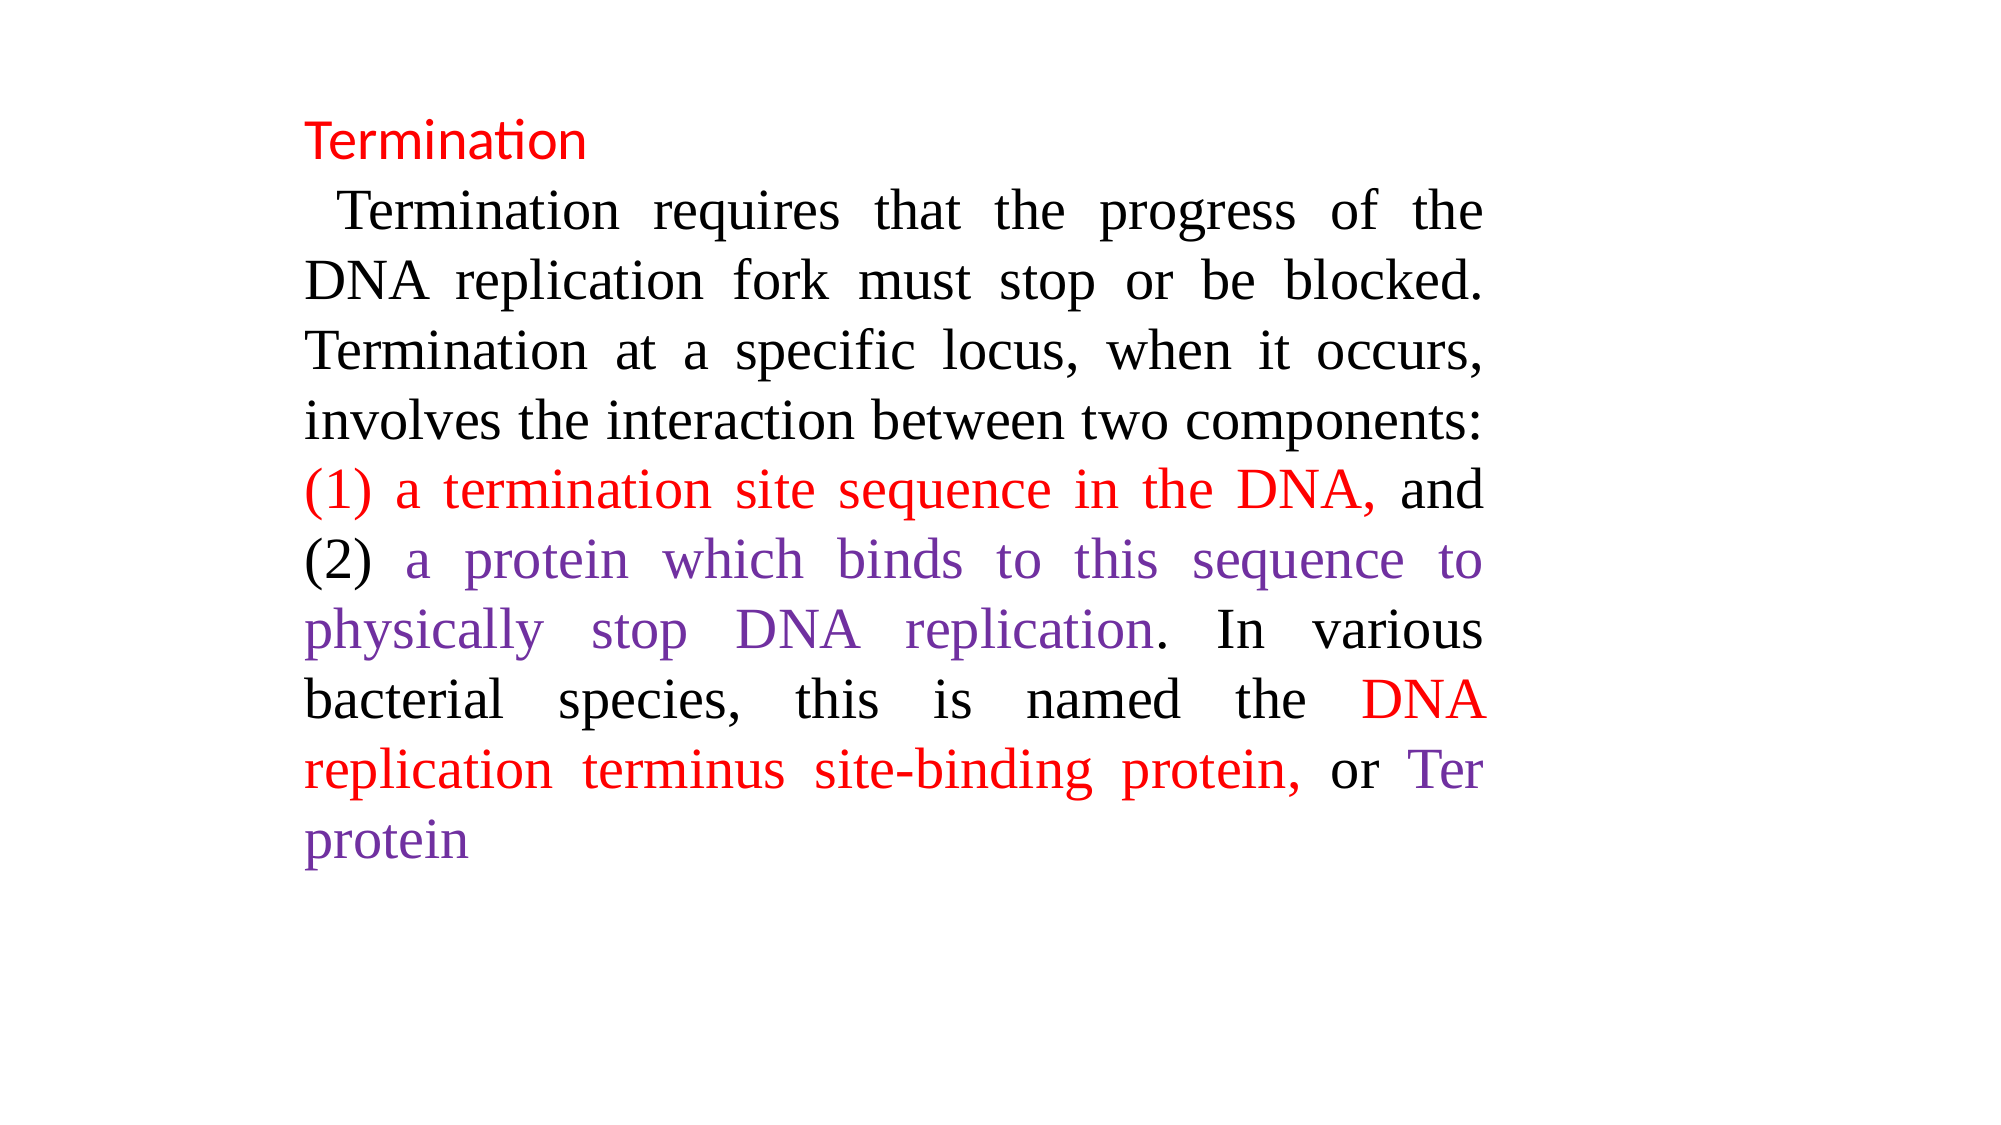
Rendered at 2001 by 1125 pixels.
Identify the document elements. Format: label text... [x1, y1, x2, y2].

text_box Termination Termination requires that the progress of the DNA replication fork must stop or be blocked. Termination at a specific locus, when it occurs, involves the interaction between two components: (1) a termination site sequence in the DNA, and (2) a protein which binds to this sequence to physically stop DNA replication. In various bacterial species, this is named the DNA replication terminus site-binding protein, or Ter protein [290, 93, 1500, 878]
